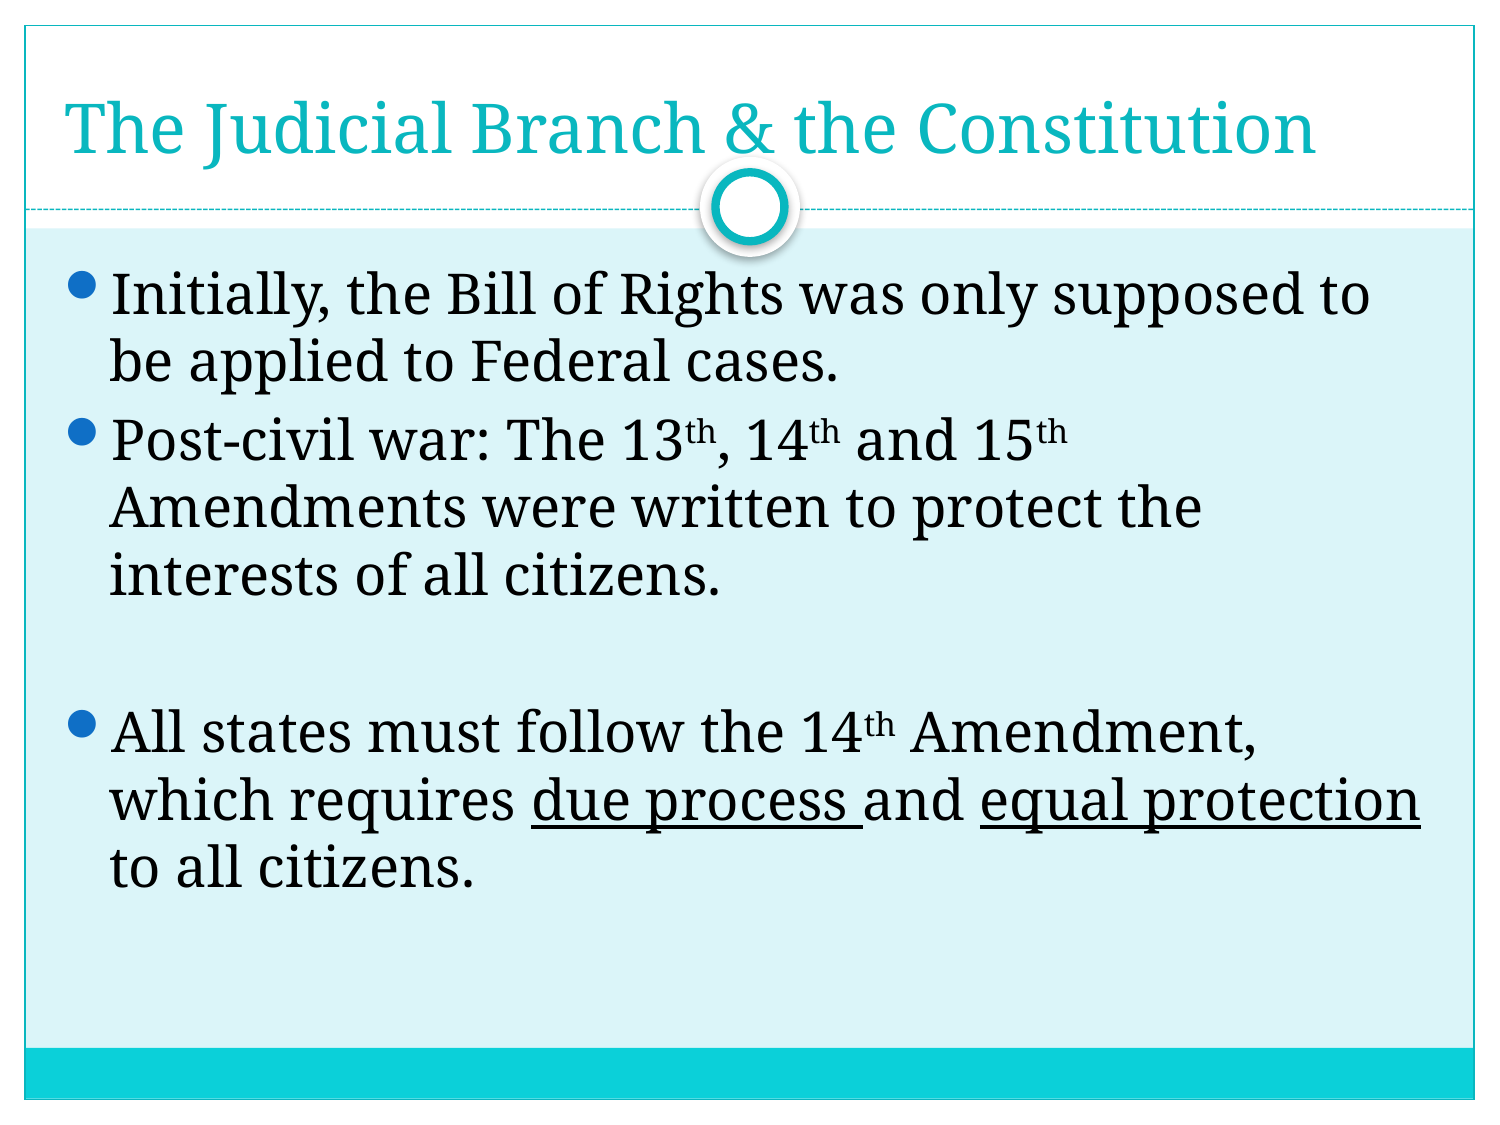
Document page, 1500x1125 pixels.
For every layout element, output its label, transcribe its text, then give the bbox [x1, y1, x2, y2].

list Initially, the Bill of Rights was only supposed to be applied to Federal cases. Post-civil war: The 13th, 14th and 15th Amendments were written to protect the interests of all citizens. All states must follow the 14th Amendment, which requires due process and equal protection to all citizens. [49, 250, 1445, 1001]
title The Judicial Branch & the Constitution [49, 37, 1450, 175]
